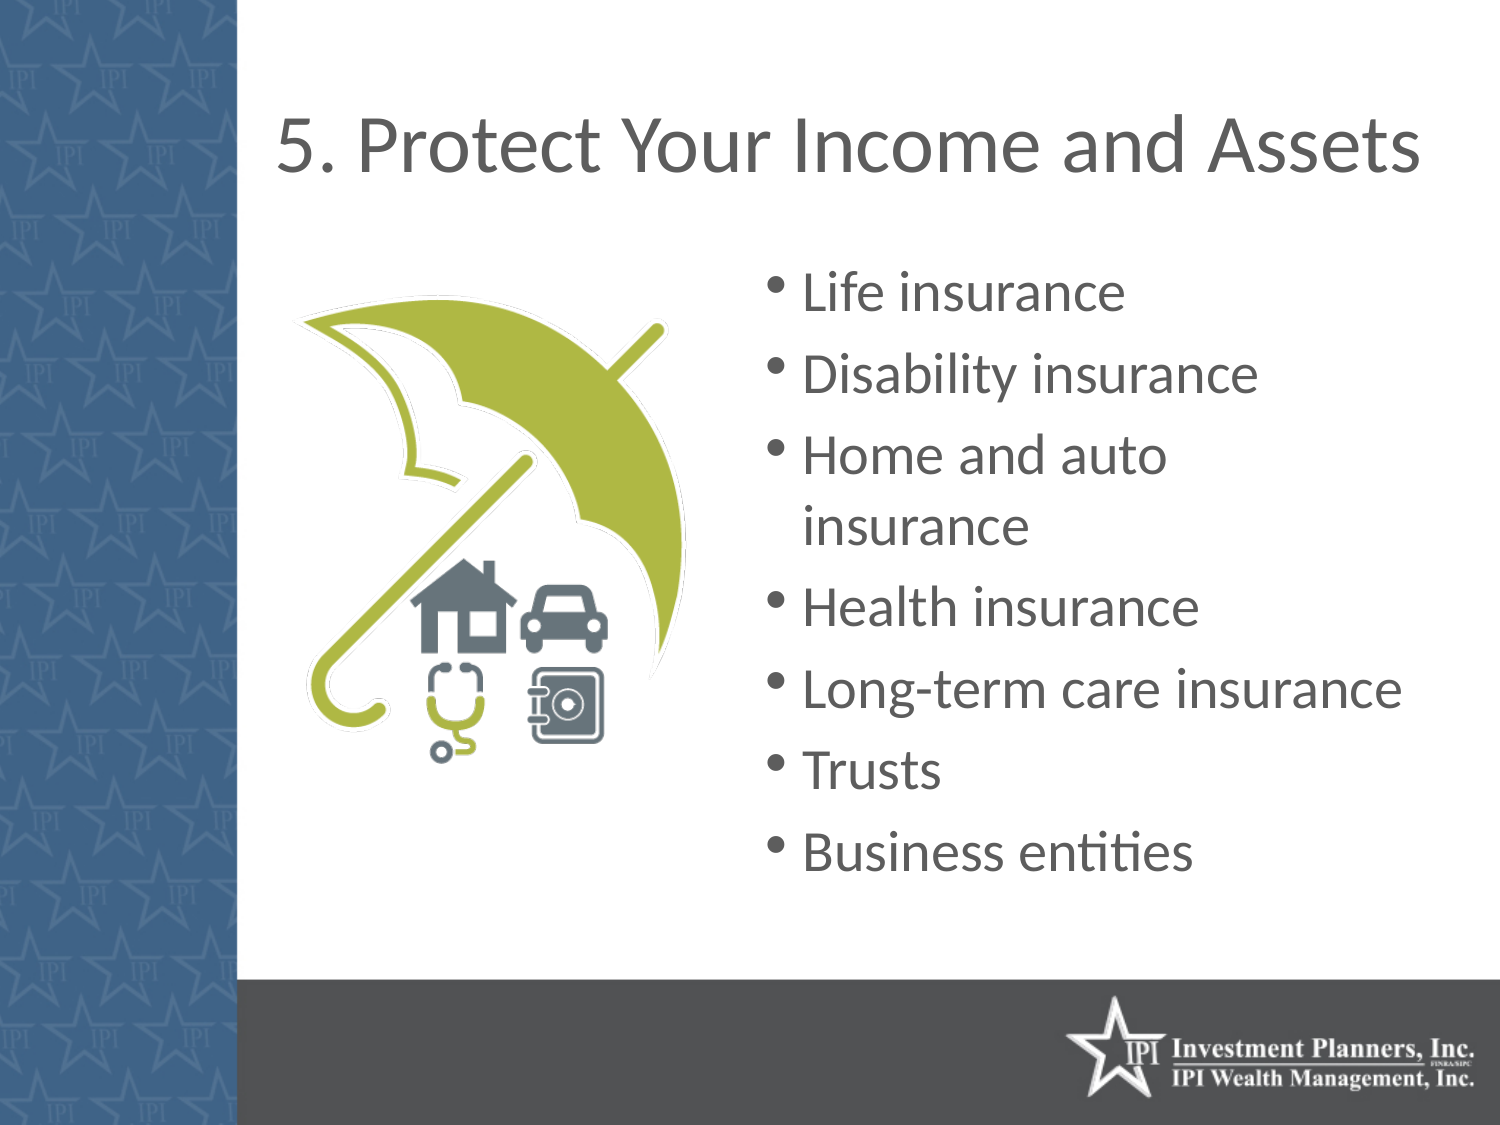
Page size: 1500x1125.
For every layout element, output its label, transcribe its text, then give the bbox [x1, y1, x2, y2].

picture [0, 0, 1500, 1125]
text_box 5. Protect Your Income and Assets [259, 87, 1457, 192]
list Life insurance Disability insurance Home and auto insurance Health insurance Long-term care insurance Trusts Business entities [750, 245, 1422, 921]
